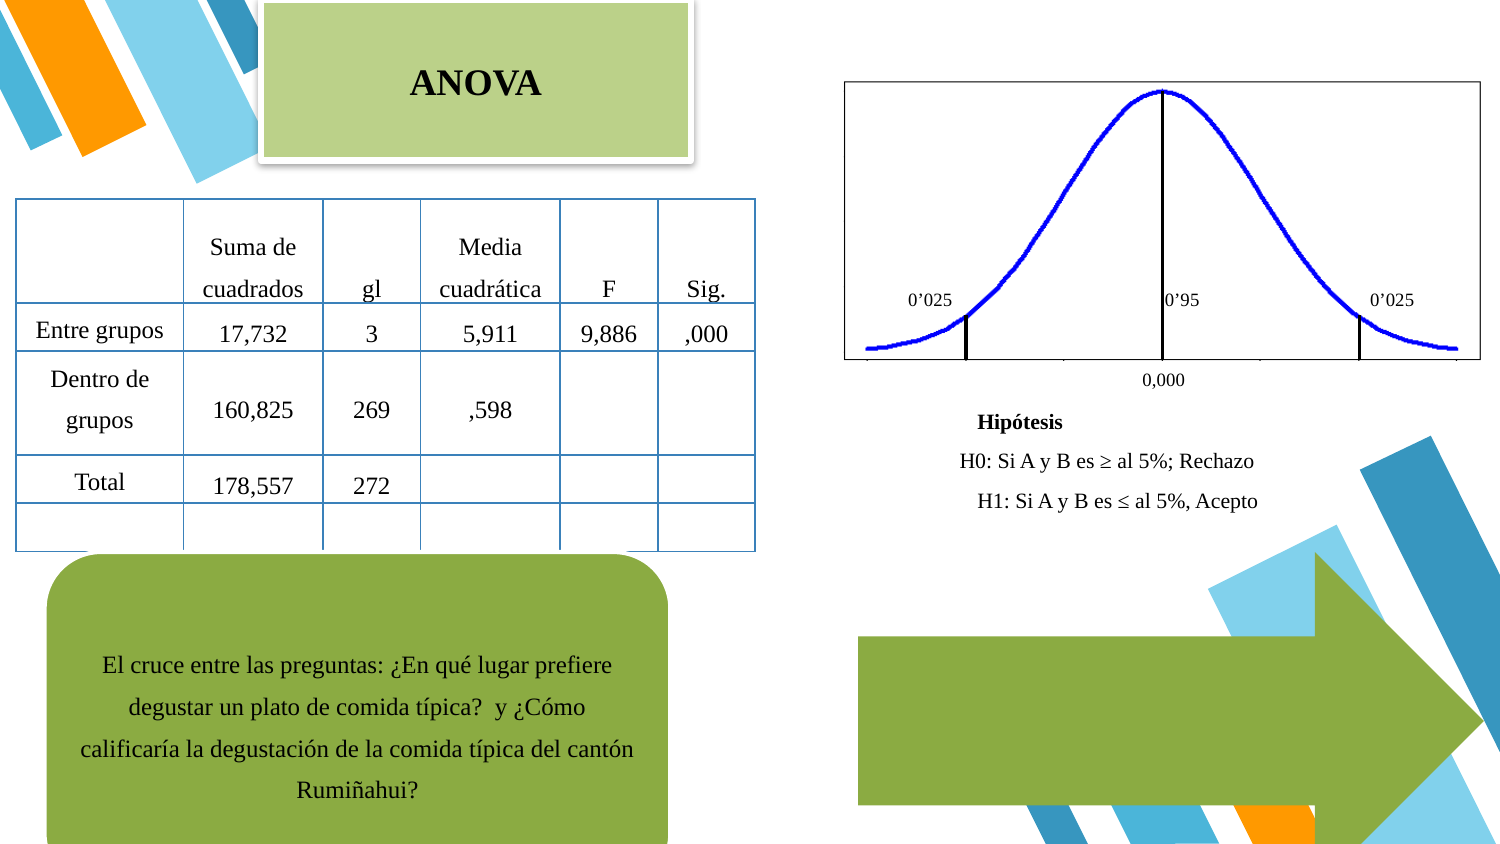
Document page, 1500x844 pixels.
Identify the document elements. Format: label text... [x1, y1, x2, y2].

table_cell [324, 504, 420, 549]
table_cell [17, 504, 183, 551]
table_header gl [324, 200, 420, 302]
table_cell [561, 456, 657, 502]
table_cell [659, 352, 754, 454]
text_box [843, 70, 1485, 401]
table_cell [659, 456, 754, 502]
text_box Hipótesis H0: Si A y B es ≥ al 5%; Rechazo H1: Si A y B es ≤ al 5%, Acepto [786, 387, 1484, 521]
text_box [44, 551, 1485, 844]
table_cell Total [17, 456, 183, 502]
table_cell [421, 456, 559, 502]
table_cell ,598 [421, 352, 559, 454]
table_header [17, 200, 183, 302]
table_cell 272 [324, 456, 420, 502]
table_header Sig. [659, 200, 754, 302]
table_cell Dentro de grupos [17, 352, 183, 454]
table_cell [561, 504, 657, 550]
table_cell 3 [324, 304, 420, 350]
text_box ANOVA [258, 0, 694, 164]
table_cell 269 [324, 352, 420, 454]
table_header F [561, 200, 657, 302]
table_cell ,000 [659, 304, 754, 350]
table_cell 17,732 [184, 304, 322, 350]
table_cell [184, 504, 322, 549]
table_cell 5,911 [421, 304, 559, 350]
table_cell 9,886 [561, 304, 657, 350]
table_header Suma de cuadrados [184, 200, 322, 302]
table_cell [561, 352, 657, 454]
table_cell Entre grupos [17, 304, 183, 350]
table_cell 160,825 [184, 352, 322, 454]
table_header Media cuadrática [421, 200, 559, 302]
table_cell [421, 504, 559, 549]
table_cell 178,557 [184, 456, 322, 502]
table_cell [659, 504, 754, 550]
